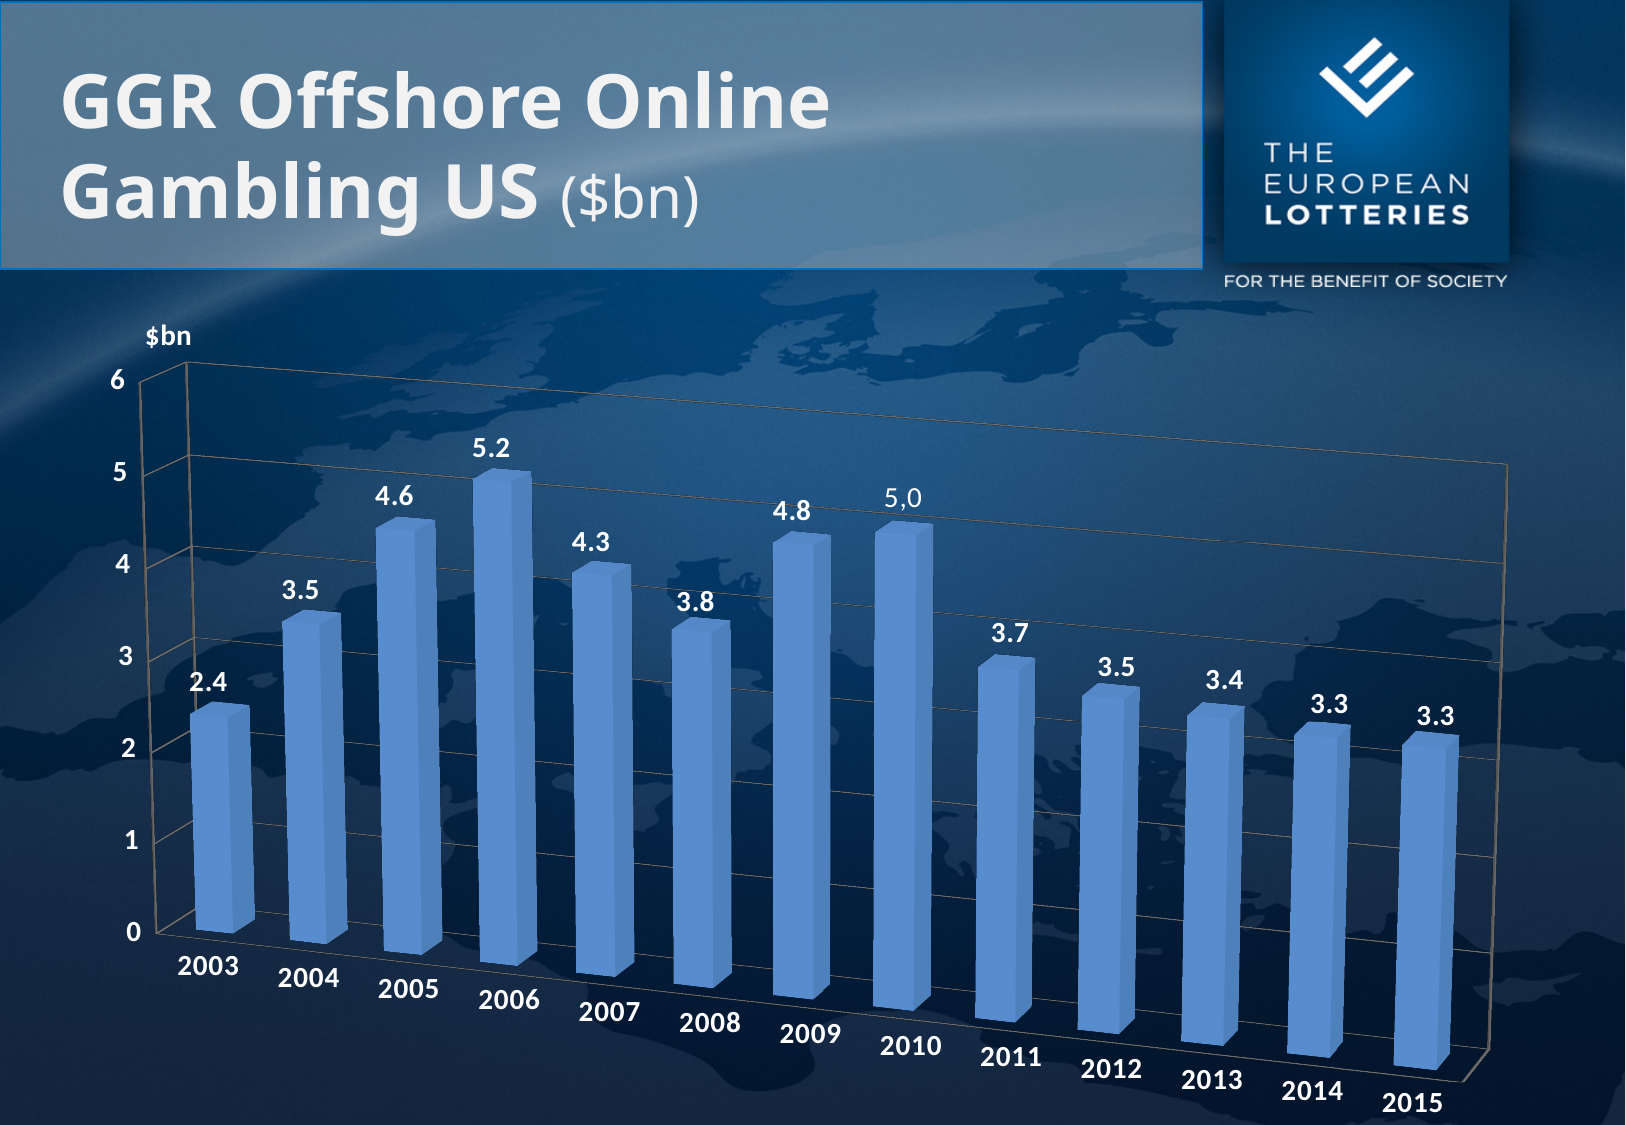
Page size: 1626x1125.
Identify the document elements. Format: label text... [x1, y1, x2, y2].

chart [44, 314, 1581, 1125]
title GGR Offshore Online Gambling US ($bn) [44, 37, 1197, 250]
picture [0, 0, 1626, 1125]
